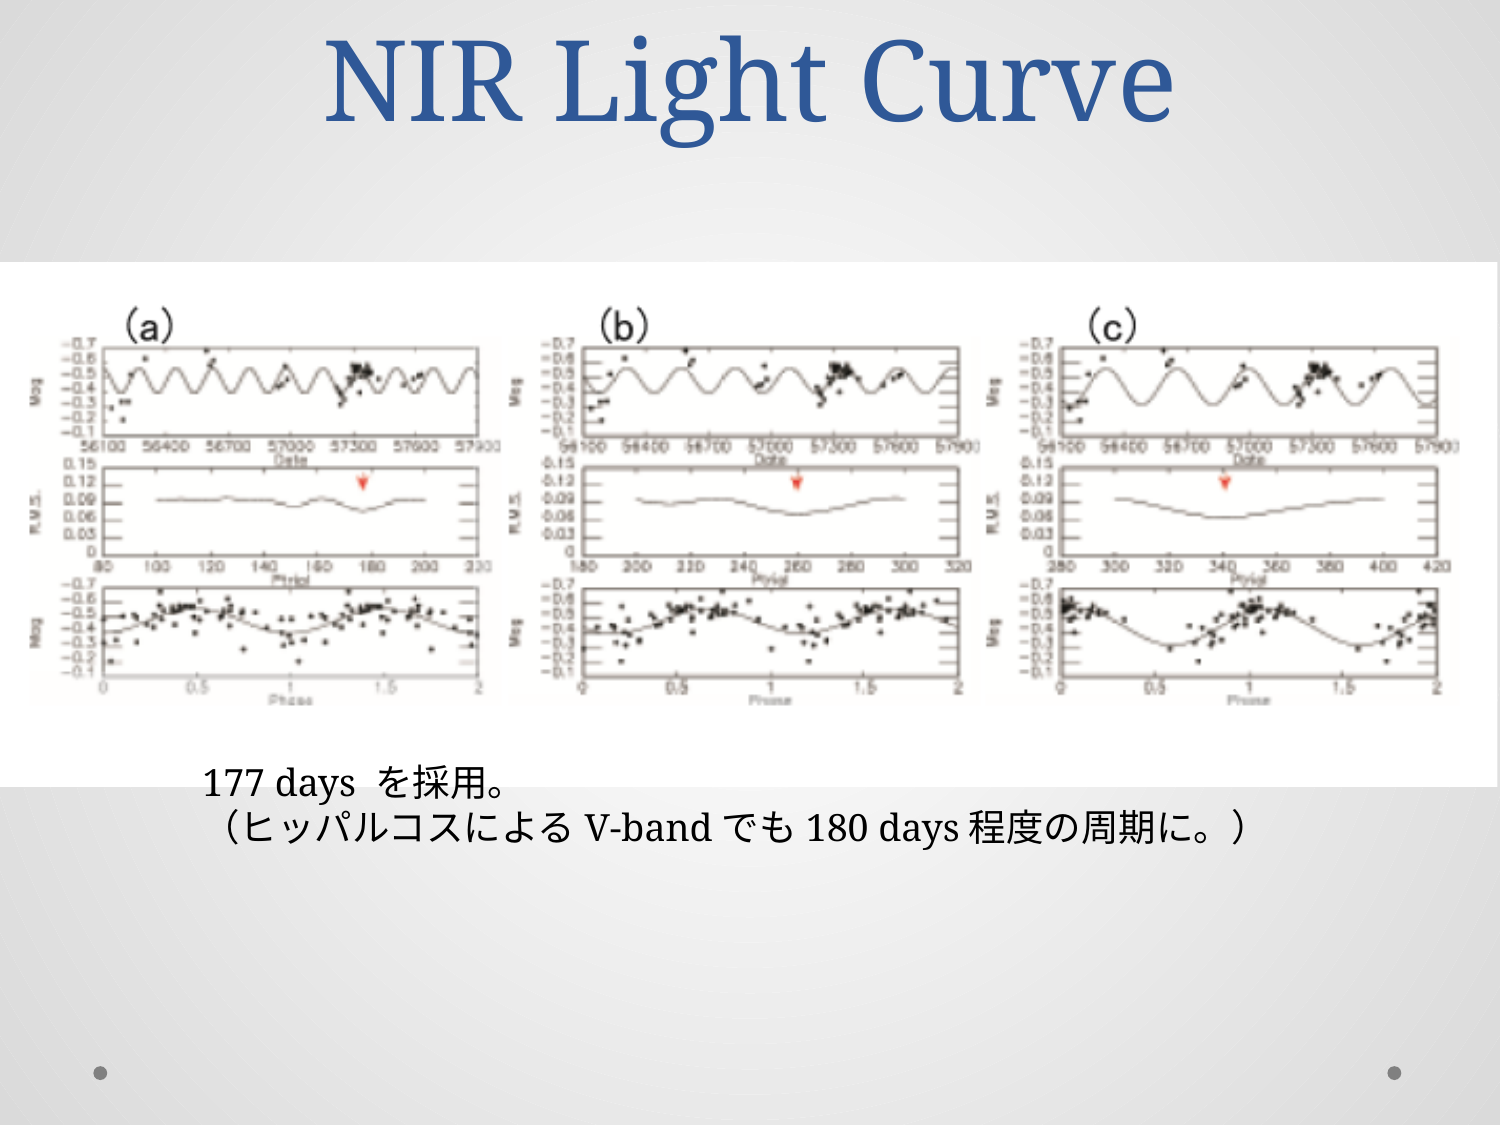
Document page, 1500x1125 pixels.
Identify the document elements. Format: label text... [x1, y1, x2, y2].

text_box 177 days を採用。 （ヒッパルコスによるV-bandでも180 days程度の周期に。） [187, 795, 1284, 857]
title NIR Light Curve [75, 0, 1425, 152]
picture [0, 262, 1498, 788]
